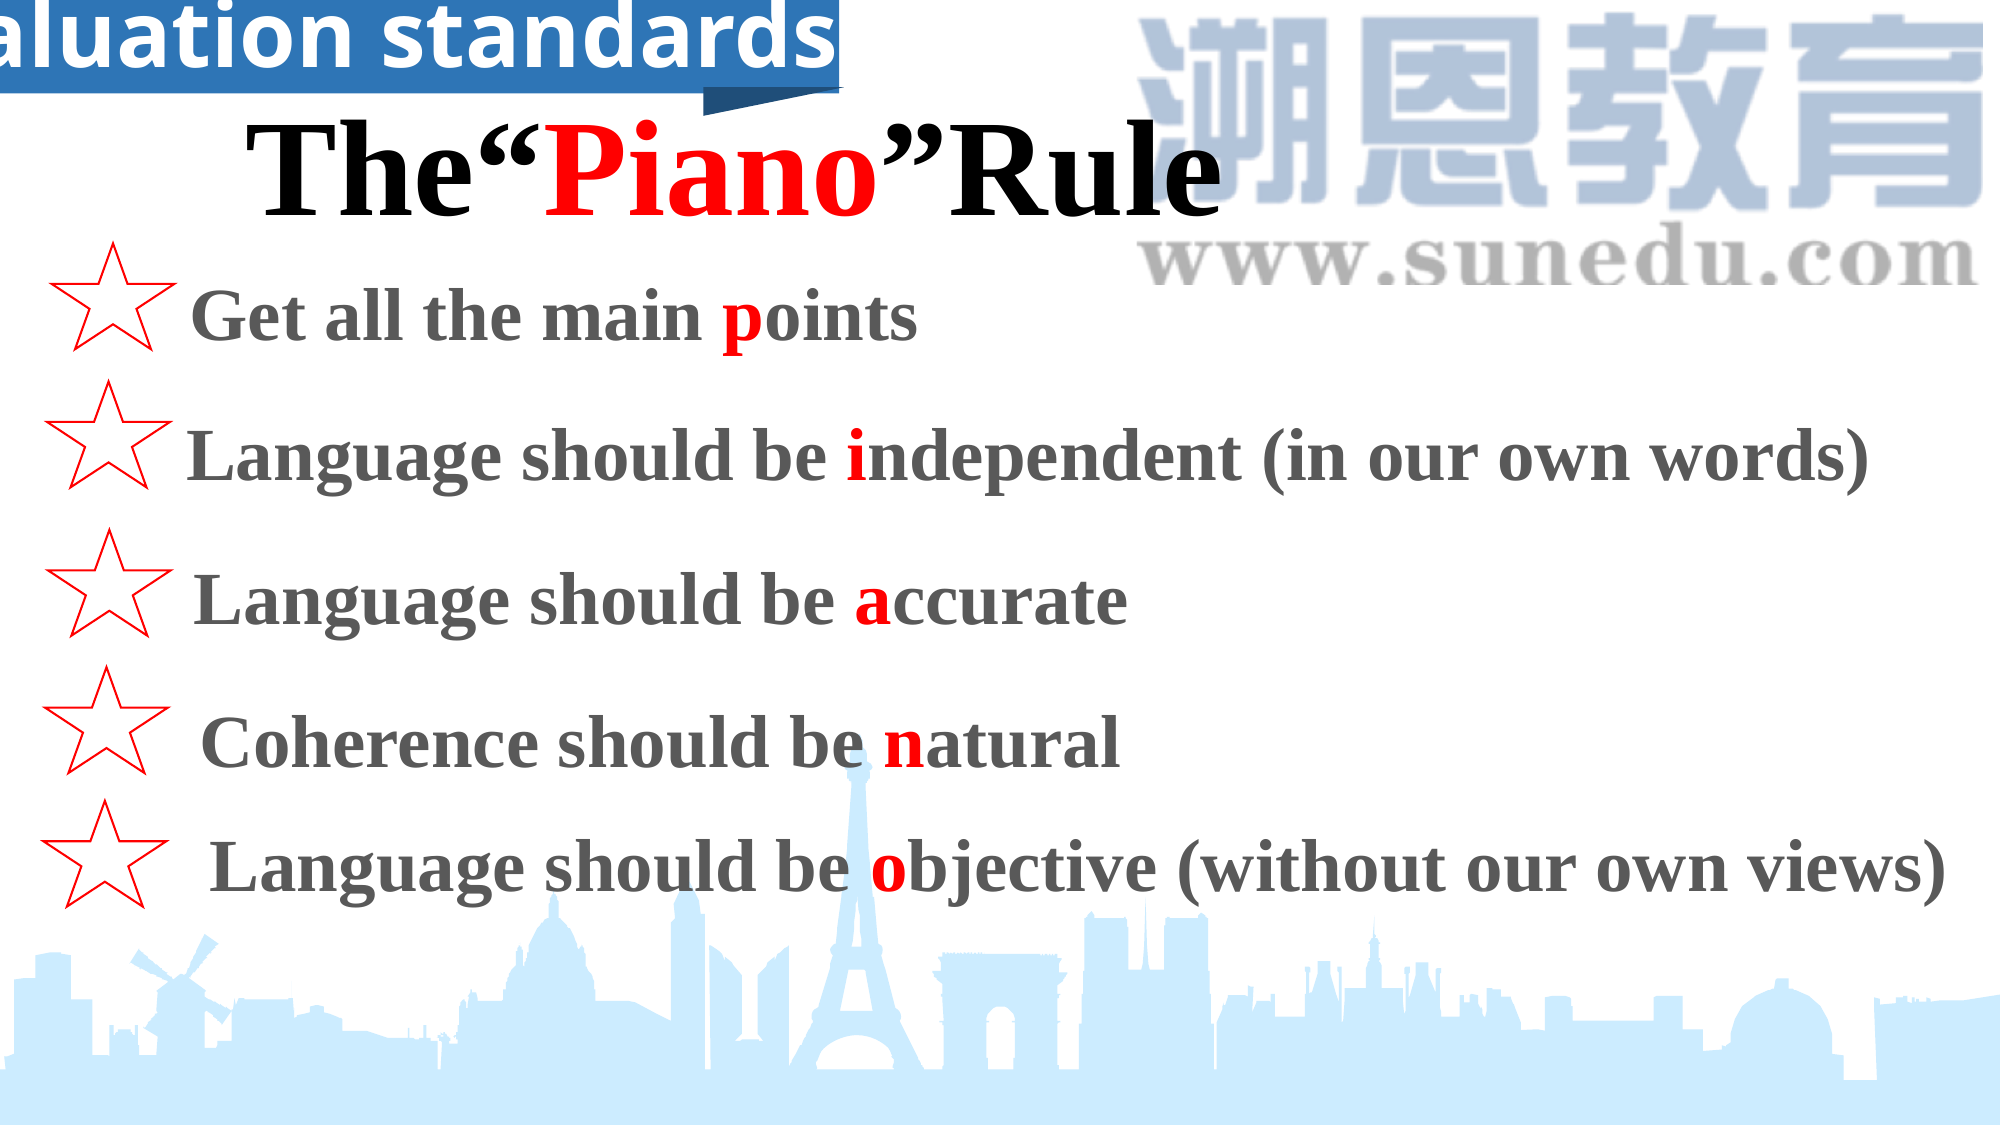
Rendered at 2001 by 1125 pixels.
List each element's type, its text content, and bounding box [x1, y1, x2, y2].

text_box Evaluation standards: [0, 0, 880, 94]
text_box Coherence should be natural [184, 685, 2000, 734]
text_box Language should be accurate [179, 542, 2000, 648]
text_box Language should be independent (in our own words) [171, 398, 2000, 503]
text_box Get all the main points [175, 258, 1109, 398]
text_box [48, 240, 178, 352]
text_box [41, 664, 172, 734]
text_box [43, 378, 174, 490]
text_box The“Piano”Rule [231, 70, 1705, 250]
text_box [44, 526, 175, 639]
picture [1134, 10, 1983, 285]
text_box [0, 734, 2000, 1125]
